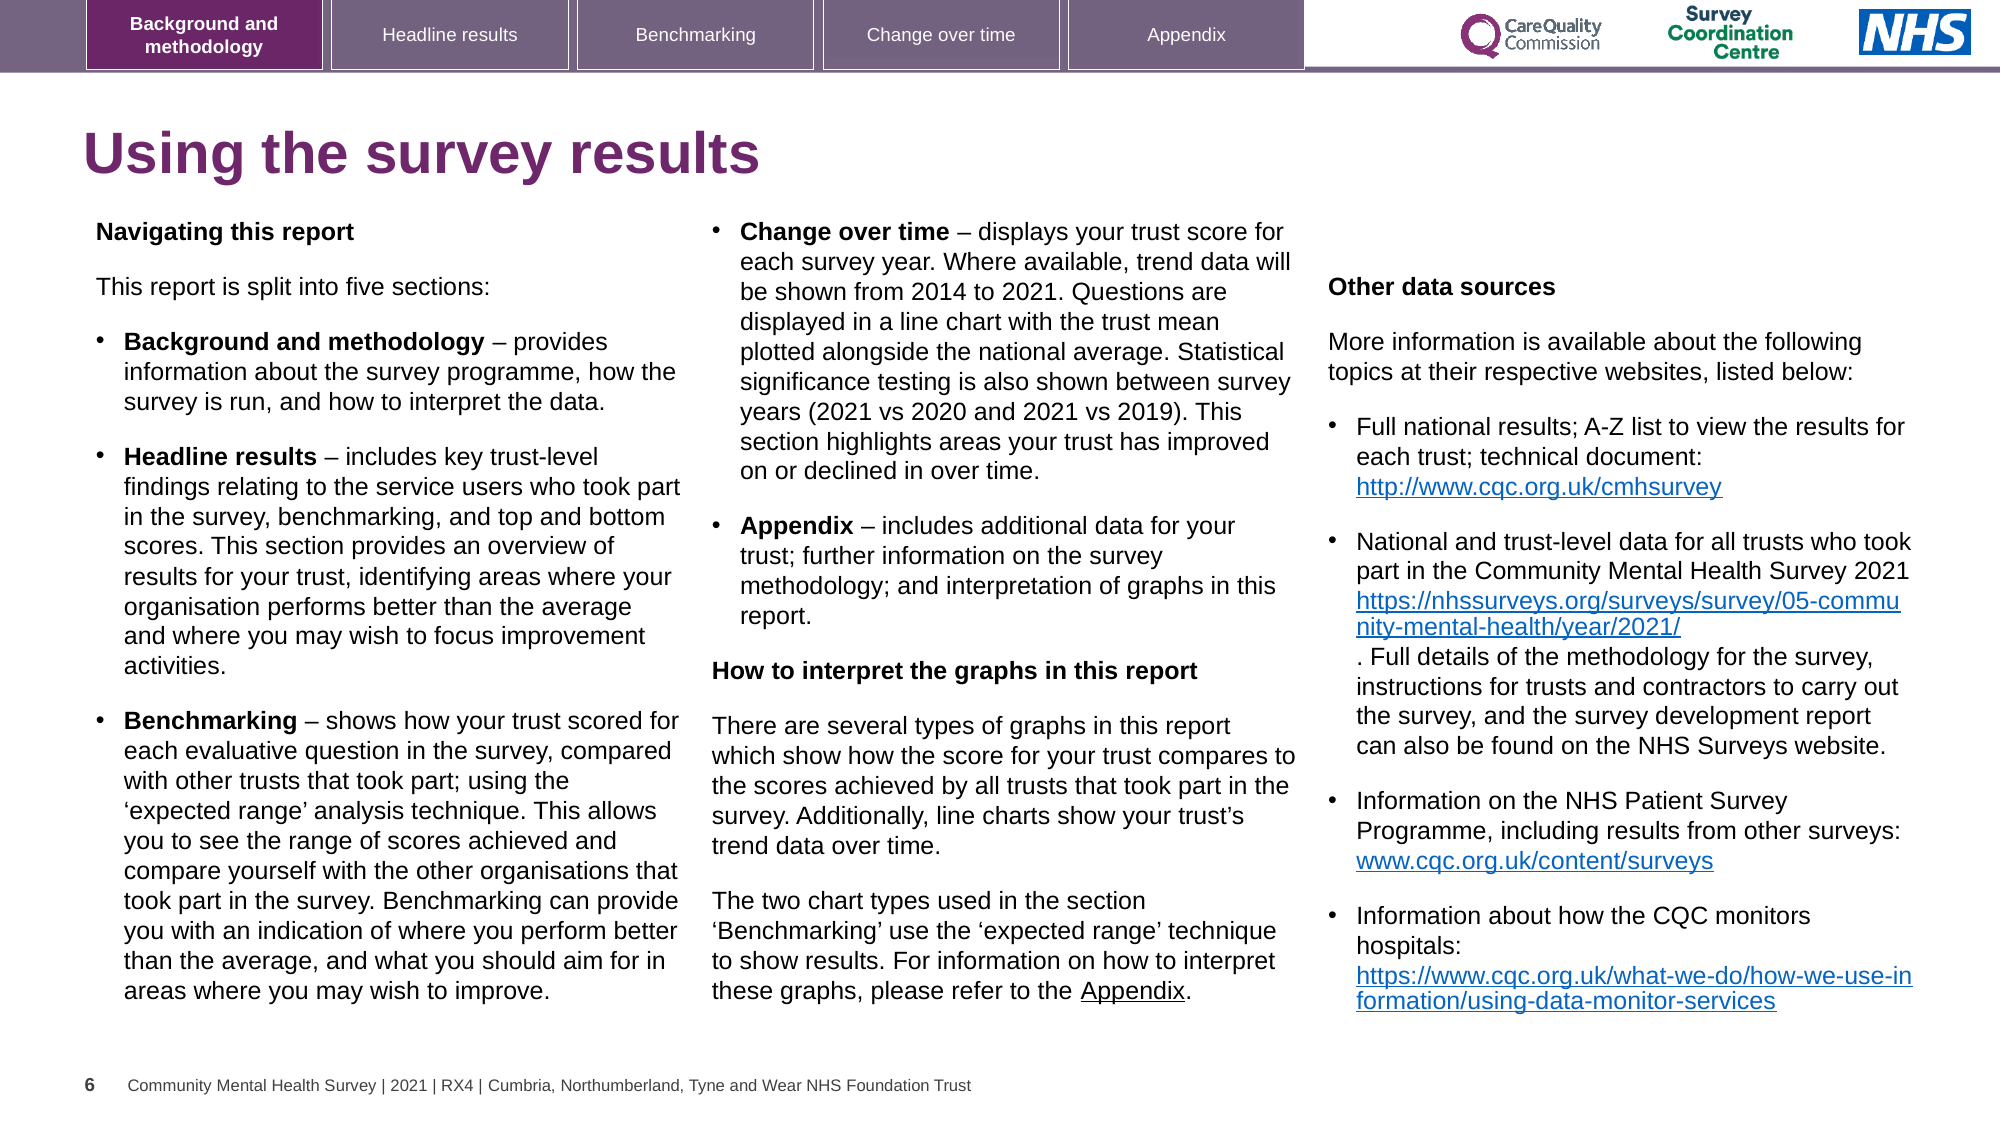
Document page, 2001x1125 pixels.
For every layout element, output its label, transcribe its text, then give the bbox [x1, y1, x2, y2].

title Using the survey results [68, 100, 1942, 209]
picture [1859, 9, 1971, 55]
text_box 6 [84, 1065, 122, 1125]
picture [1666, 3, 1794, 61]
text_box Navigating this report This report is split into five sections: Background and methodology – provides information about the survey programme, how the survey is run, and how to interpret the data. Headline results – includes key trust-level findings relating to the service users who took part in the survey, benchmarking, and top and bottom scores. This section provides an overview of results for your trust, identifying areas where your organisation performs better than the average and where you may wish to focus improvement activities. Benchmarking – shows how your trust scored for each evaluative question in the survey, compared with other trusts that took part; using the ‘expected range’ analysis technique. This allows you to see the range of scores achieved and compare yourself with the other organisations that took part in the survey. Benchmarking can provide you with an indication of where you perform better than the average, and what you should aim for in areas where you may wish to improve. Change over time – displays your trust score for each survey year. Where available, trend data will be shown from 2014 to 2021. Questions are displayed in a line chart with the trust mean plotted alongside the national average. Statistical significance testing is also shown between survey years (2021 vs 2020 and 2021 vs 2019). This section highlights areas your trust has improved on or declined in over time. Appendix – includes additional data for your trust; further information on the survey methodology; and interpretation of graphs in this report. How to interpret the graphs in this report There are several types of graphs in this report which show how the score for your trust compares to the scores achieved by all trusts that took part in the survey. Additionally, line charts show your trust’s trend data over time. The two chart types used in the section ‘Benchmarking’ use the ‘expected range’ technique to show results. For information on how to interpret these graphs, please refer to the Appendix. Other data sources More information is available about the following topics at their respective websites, listed below: Full national results; A-Z list to view the results for each trust; technical document: http://www.cqc.org.uk/cmhsurvey National and trust-level data for all trusts who took part in the Community Mental Health Survey 2021 https://nhssurveys.org/surveys/survey/05-community-mental-health/year/2021/. Full details of the methodology for the survey, instructions for trusts and contractors to carry out the survey, and the survey development report can also be found on the NHS Surveys website. Information on the NHS Patient Survey Programme, including results from other surveys: www.cqc.org.uk/content/surveys Information about how the CQC monitors hospitals: https://www.cqc.org.uk/what-we-do/how-we-use-information/using-data-monitor-services [81, 208, 1930, 1012]
picture [1460, 13, 1602, 59]
